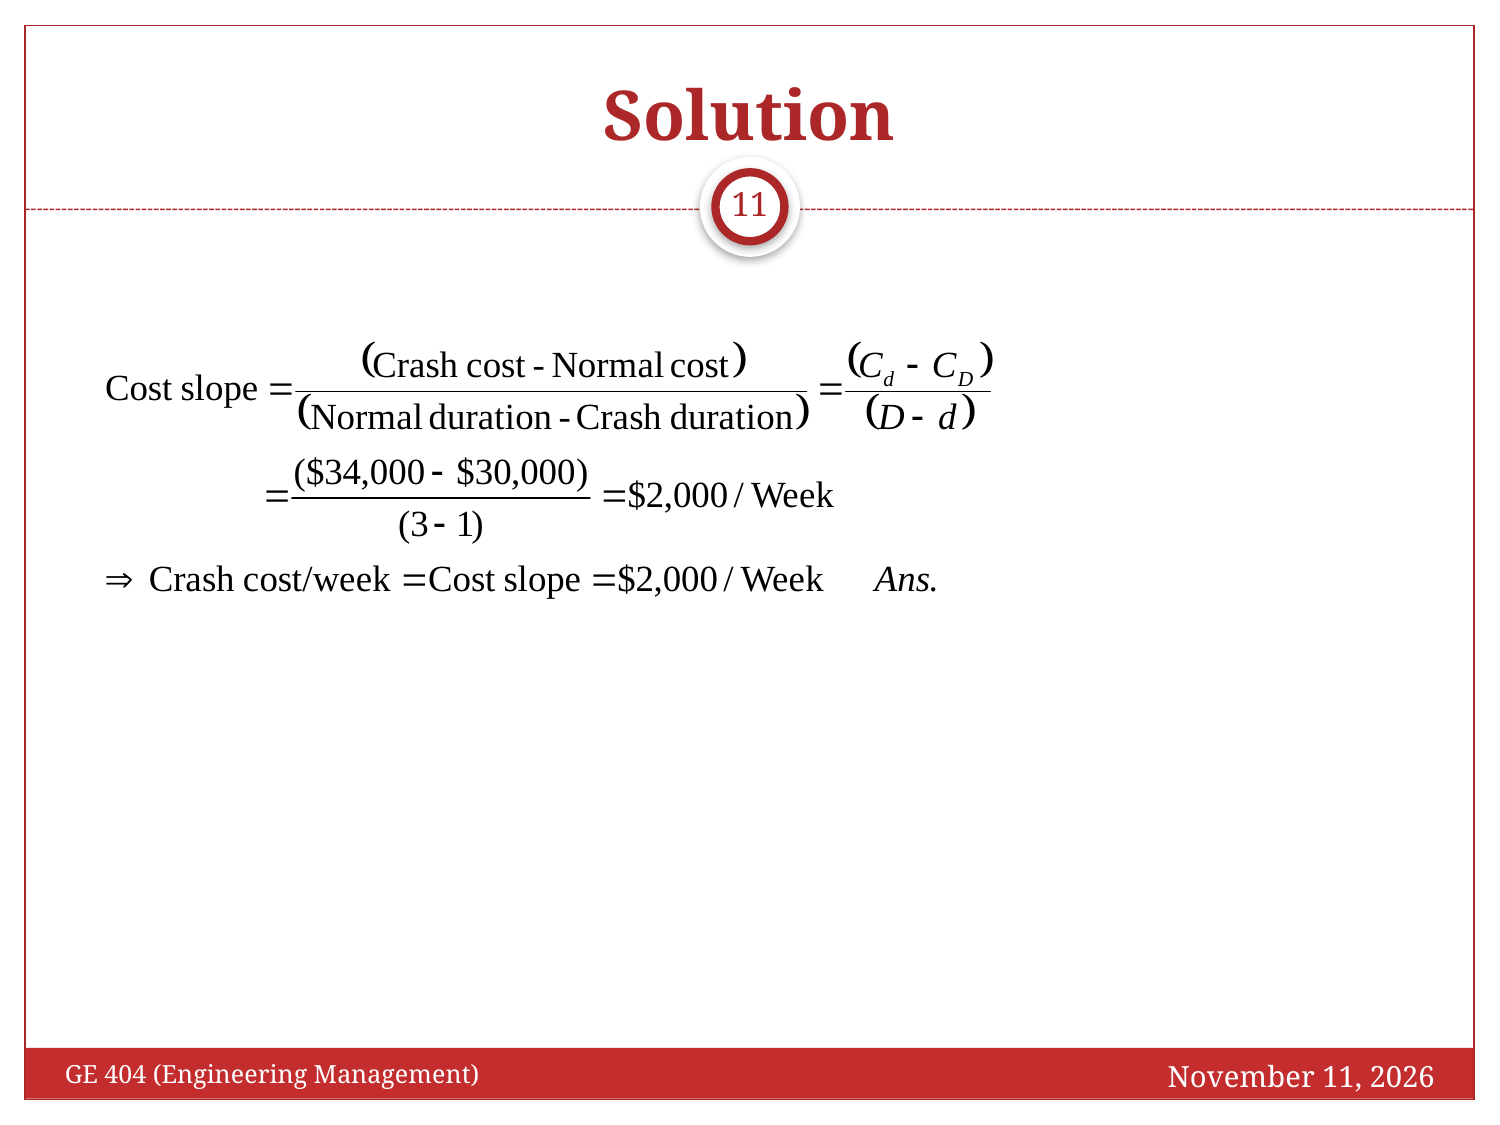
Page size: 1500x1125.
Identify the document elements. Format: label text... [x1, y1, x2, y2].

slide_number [950, 1050, 1450, 1111]
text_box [99, 340, 999, 607]
footer GE 404 (Engineering Management) [50, 1051, 638, 1112]
slide_number 11 [712, 169, 788, 243]
title Solution [49, 37, 1450, 162]
